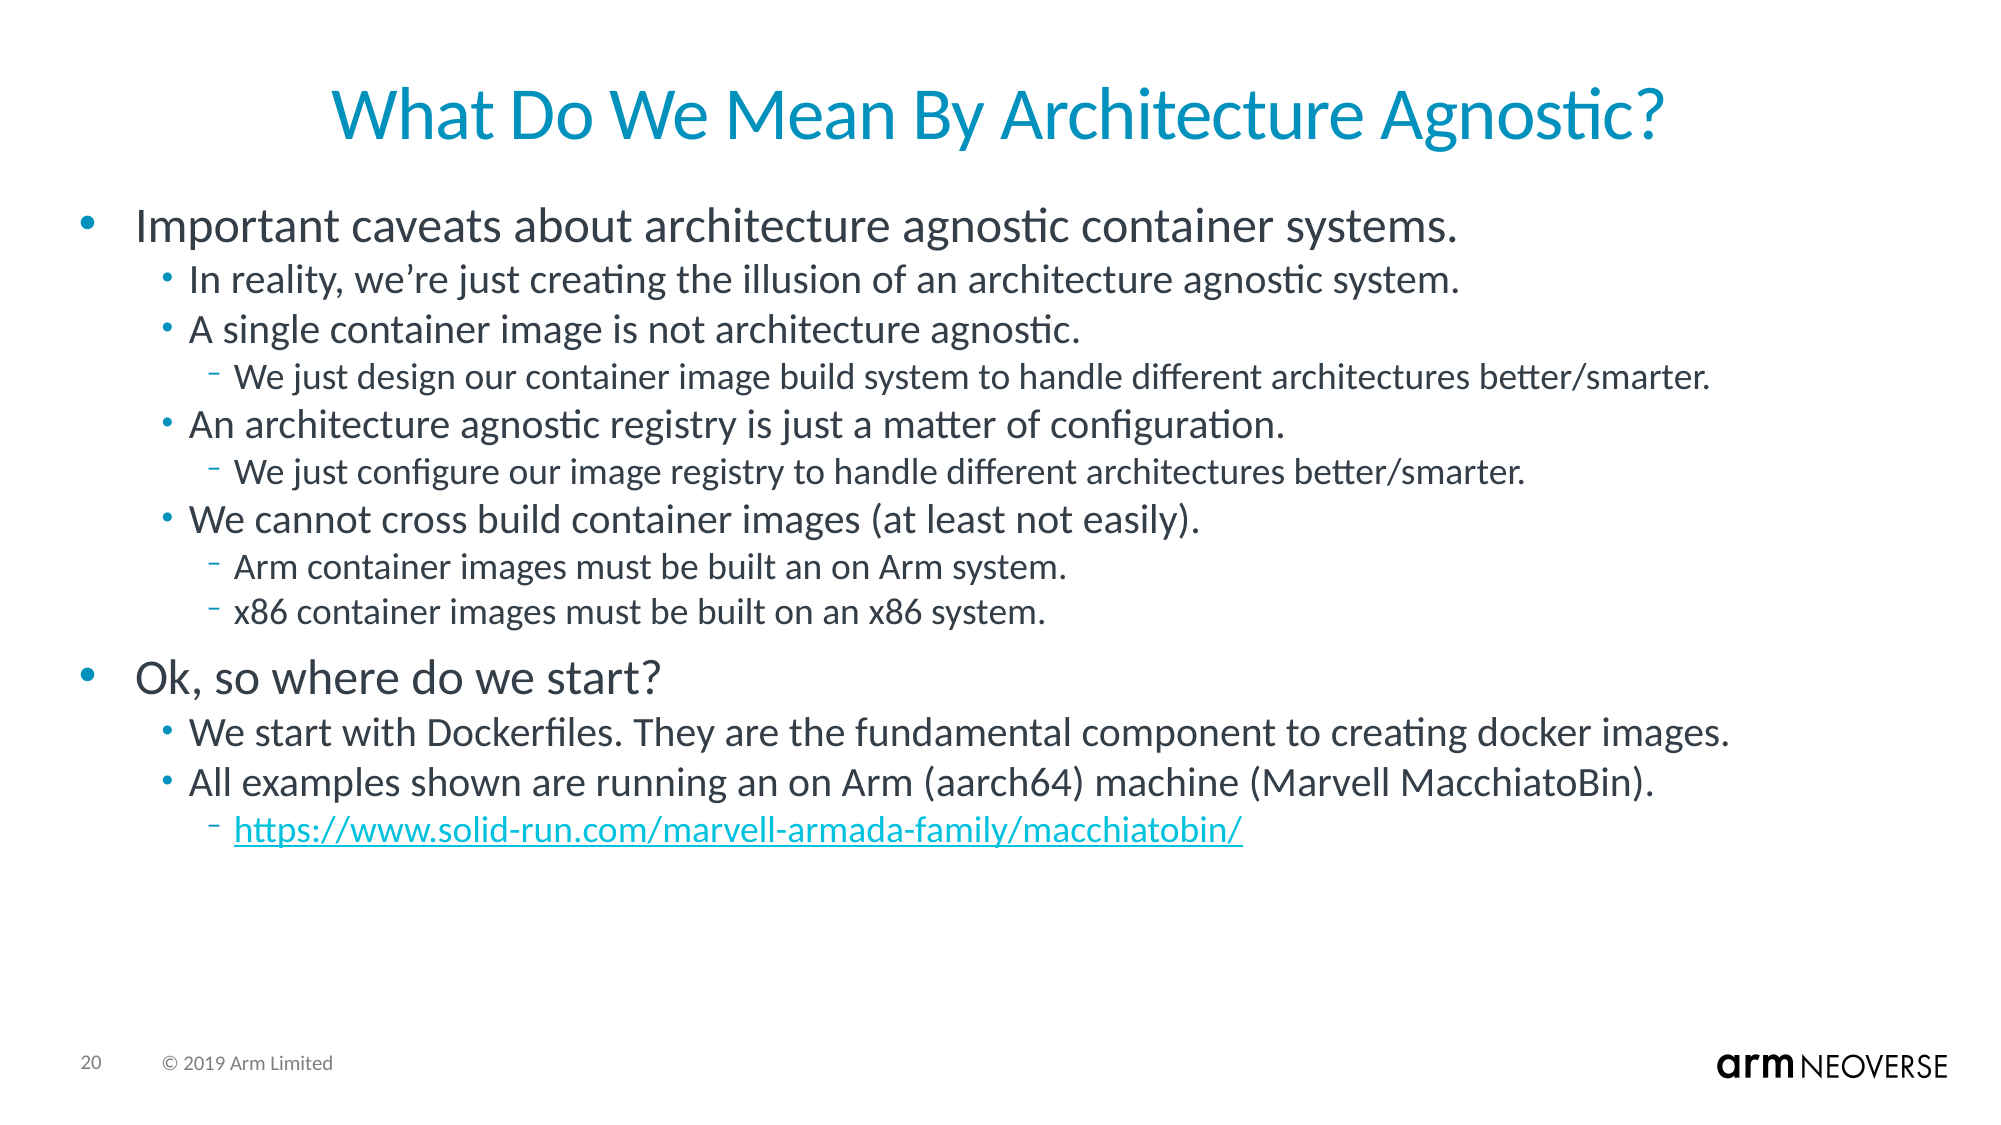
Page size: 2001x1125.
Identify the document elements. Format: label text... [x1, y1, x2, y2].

picture [1717, 1054, 1947, 1079]
title What Do We Mean By Architecture Agnostic? [78, 78, 1922, 186]
list Important caveats about architecture agnostic container systems. In reality, we’re just creating the illusion of an architecture agnostic system. A single container image is not architecture agnostic. We just design our container image build system to handle different architectures better/smarter. An architecture agnostic registry is just a matter of configuration. We just configure our image registry to handle different architectures better/smarter. We cannot cross build container images (at least not easily). Arm container images must be built an on Arm system. x86 container images must be built on an x86 system. Ok, so where do we start? We start with Dockerfiles. They are the fundamental component to creating docker images. All examples shown are running an on Arm (aarch64) machine (Marvell MacchiatoBin). https://www.solid-run.com/marvell-armada-family/macchiatobin/ [78, 192, 1922, 863]
